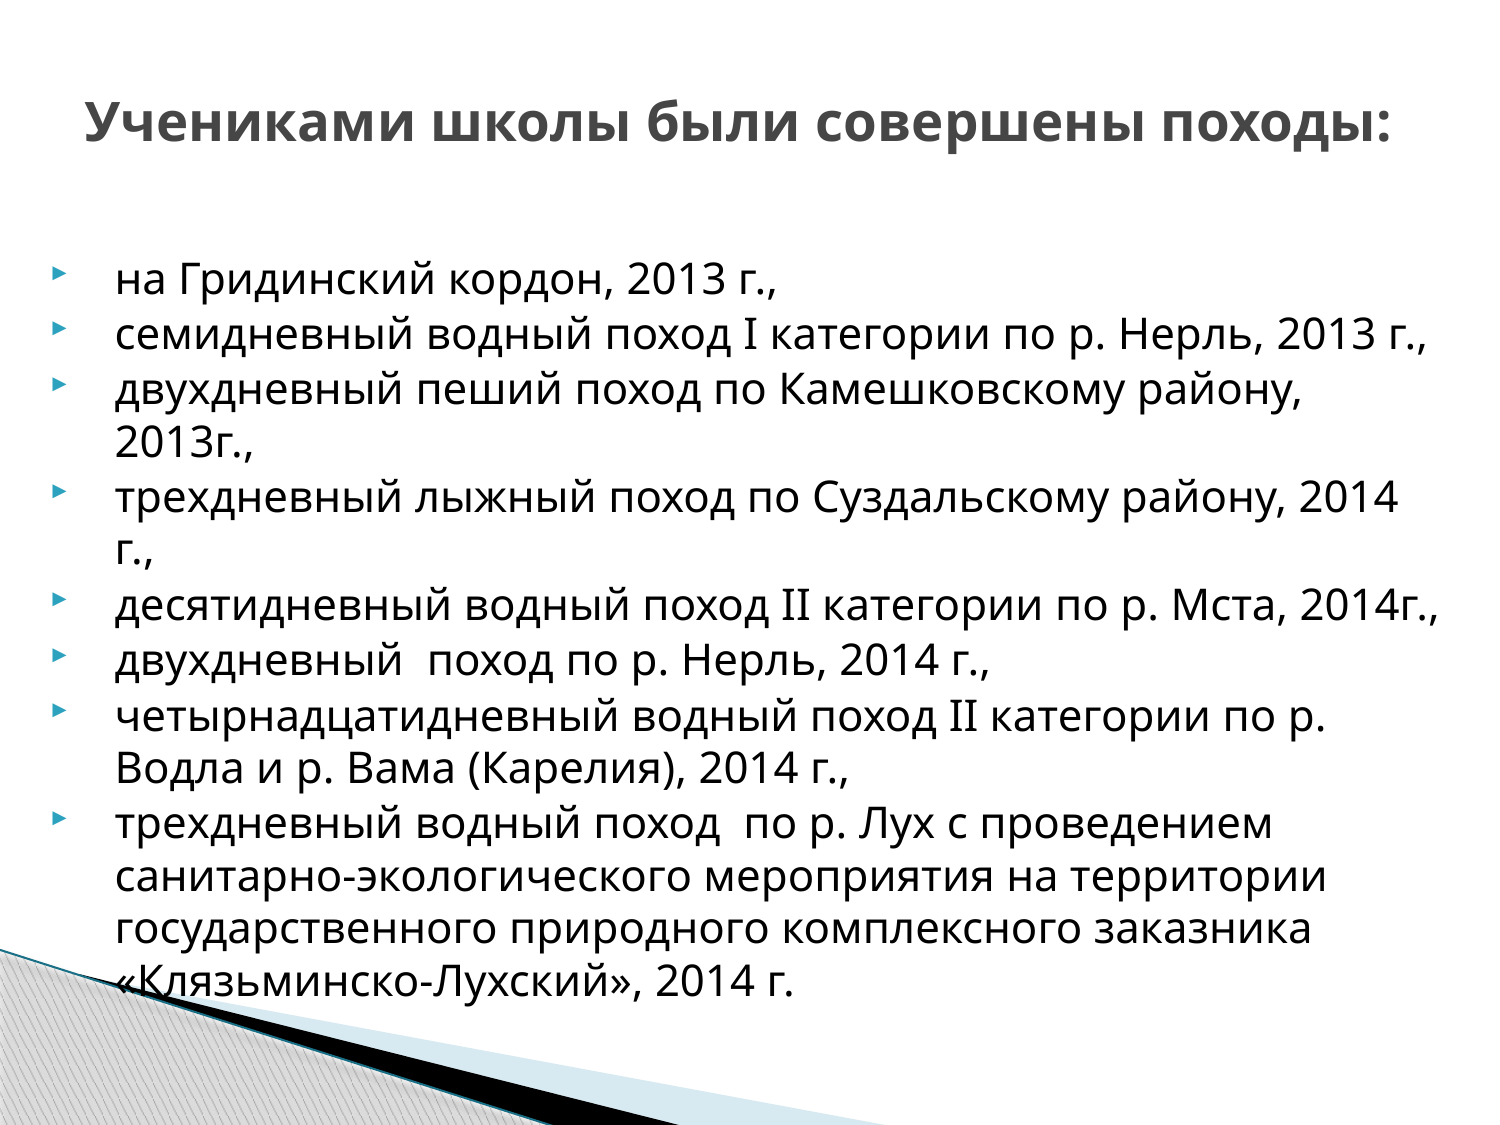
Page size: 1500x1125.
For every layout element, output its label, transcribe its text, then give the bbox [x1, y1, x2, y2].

title Учениками школы были совершены походы: [70, 58, 1421, 247]
list на Гридинский кордон, 2013 г., семидневный водный поход I категории по р. Нерль, 2013 г., двухдневный пеший поход по Камешковскому району, 2013г., трехдневный лыжный поход по Суздальскому району, 2014 г., десятидневный водный поход II категории по р. Мста, 2014г., двухдневный поход по р. Нерль, 2014 г., четырнадцатидневный водный поход II категории по р. Водла и р. Вама (Карелия), 2014 г., трехдневный водный поход по р. Лух с проведением санитарно-экологического мероприятия на территории государственного природного комплексного заказника «Клязьминско-Лухский», 2014 г. [35, 243, 1465, 1125]
